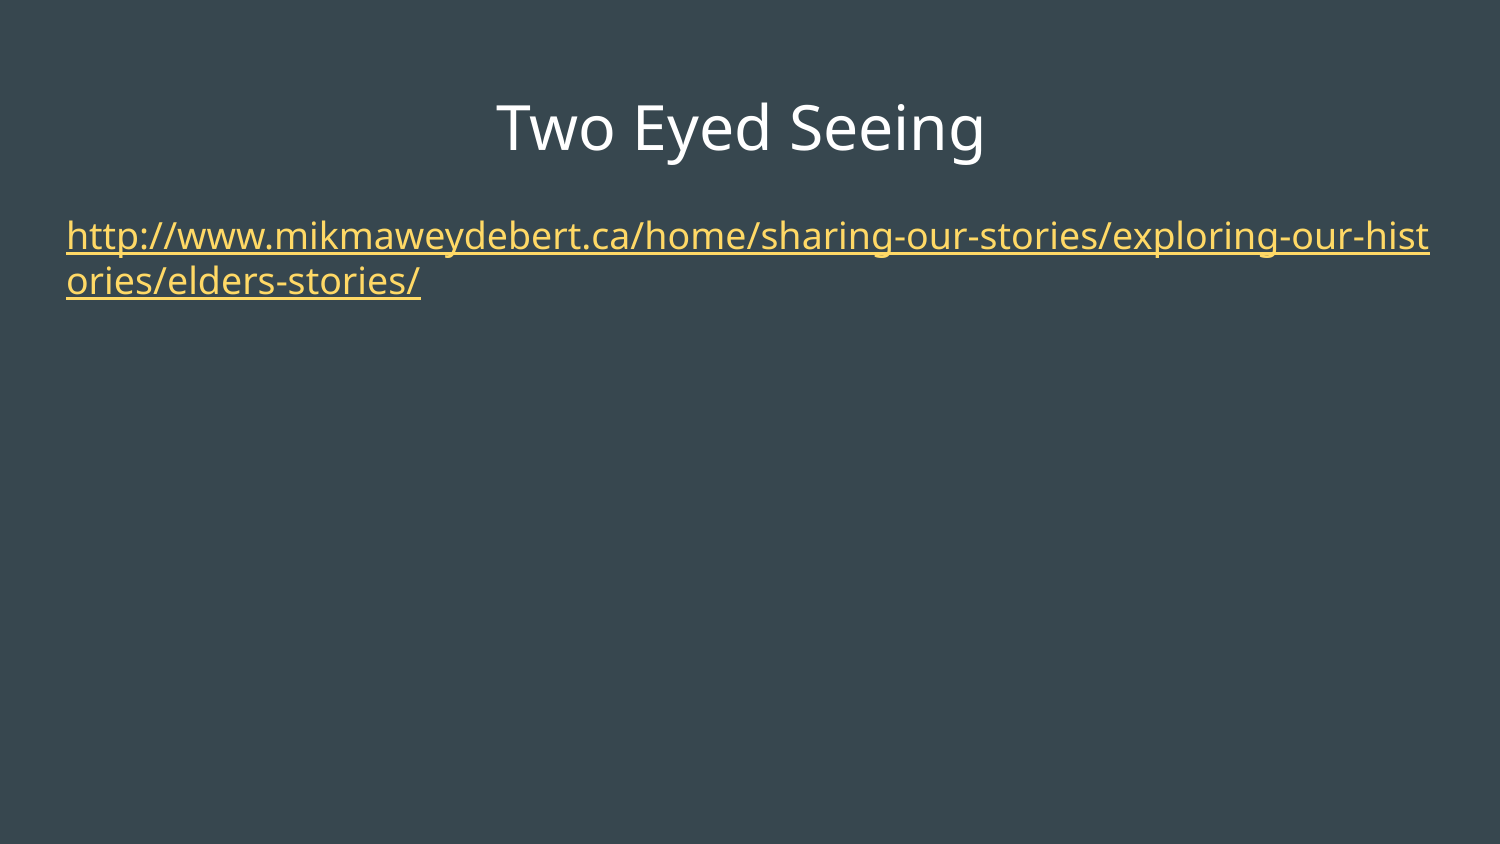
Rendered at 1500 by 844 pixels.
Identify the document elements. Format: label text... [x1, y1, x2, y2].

list http://www.mikmaweydebert.ca/home/sharing-our-stories/exploring-our-histories/elders-stories/ [51, 189, 1449, 750]
title Two Eyed Seeing [51, 72, 1449, 167]
